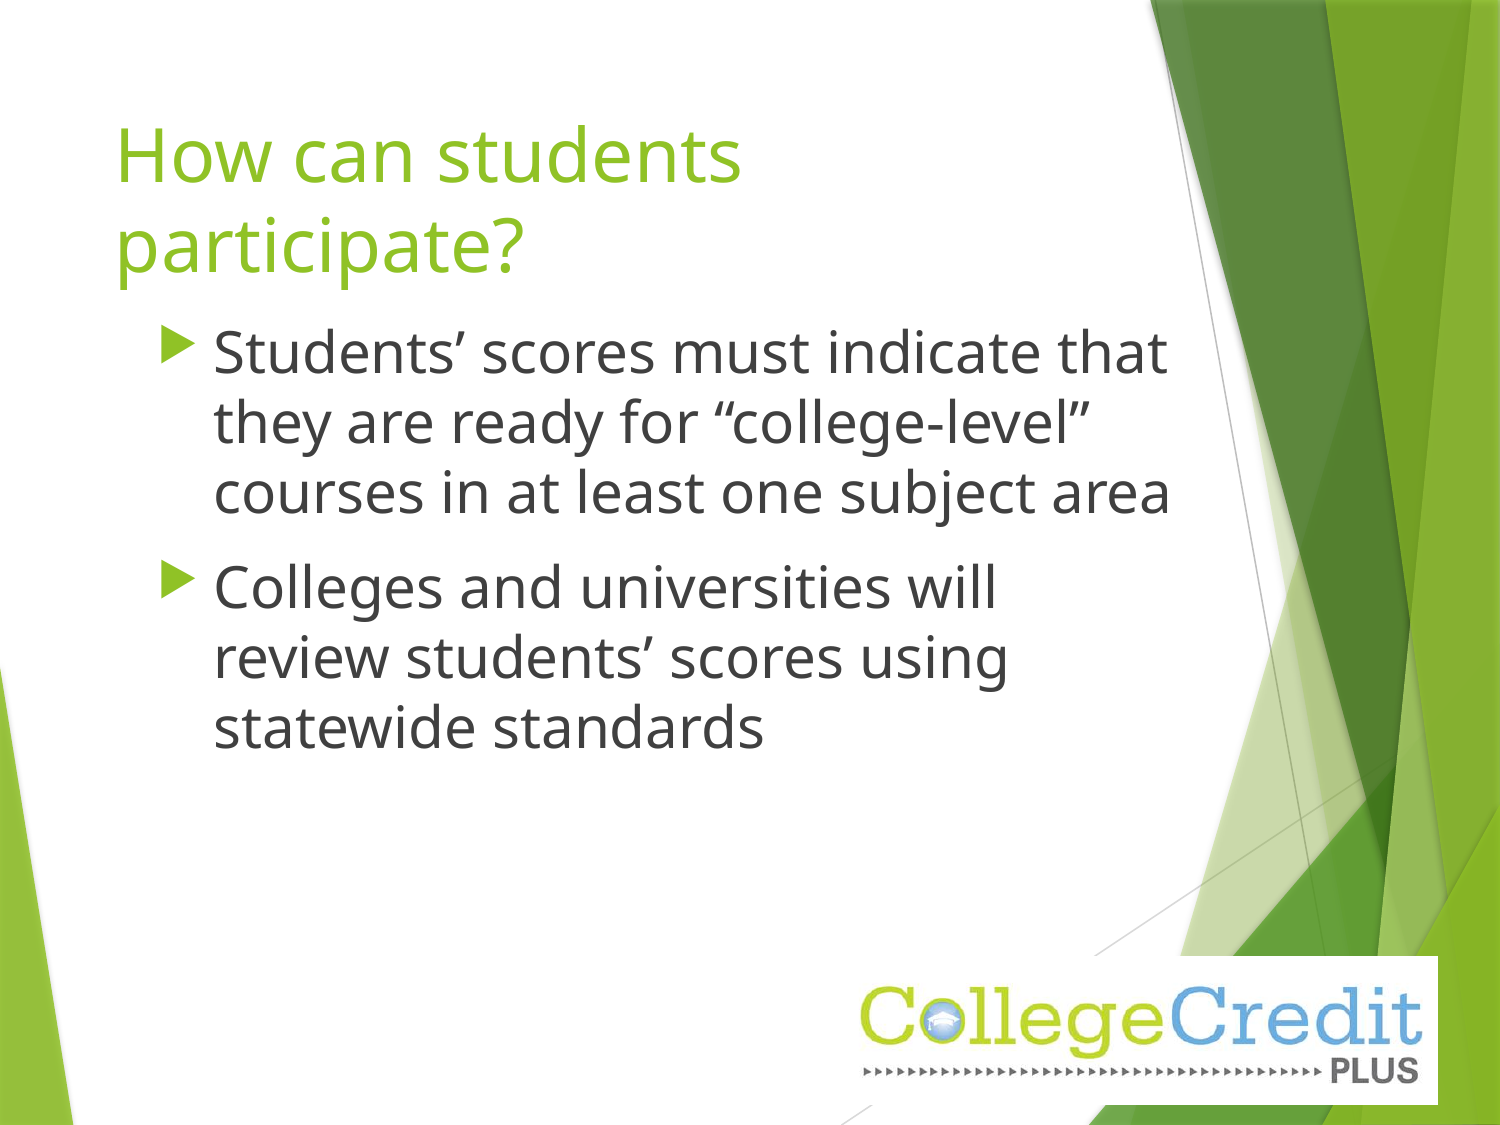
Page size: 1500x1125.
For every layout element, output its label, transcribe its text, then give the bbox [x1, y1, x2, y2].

title How can students participate? [99, 99, 1142, 317]
list Students’ scores must indicate that they are ready for “college-level” courses in at least one subject area Colleges and universities will review students’ scores using statewide standards [142, 307, 1200, 930]
picture [845, 956, 1438, 1105]
